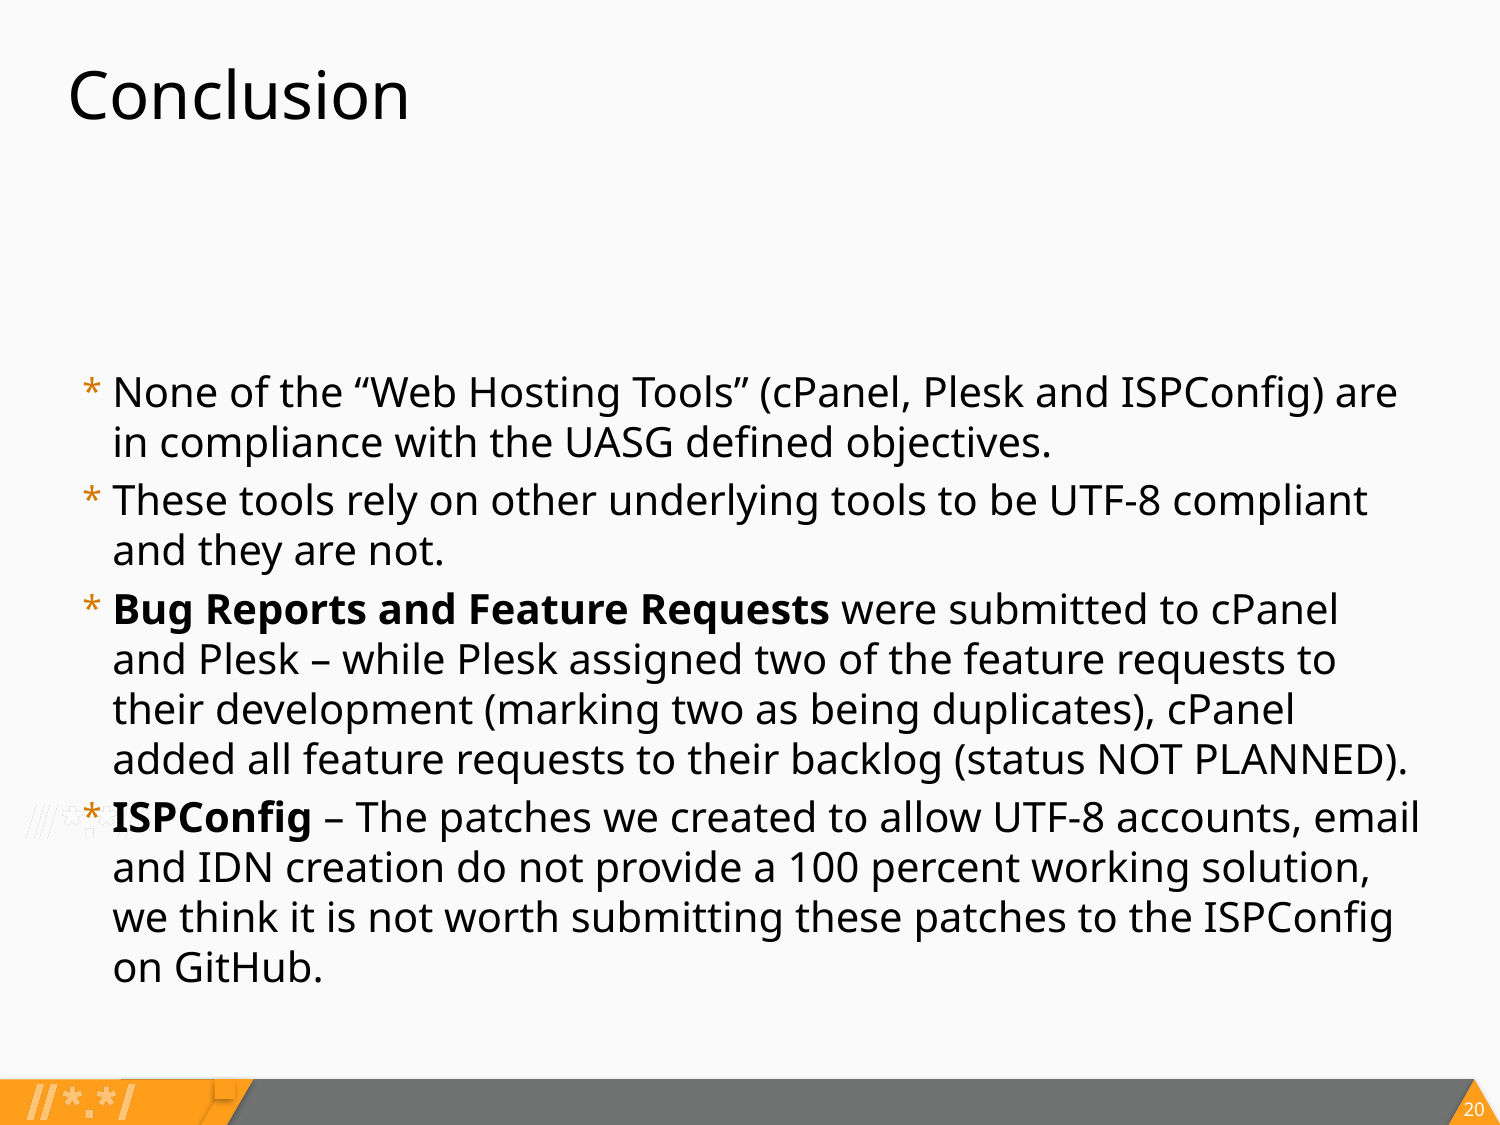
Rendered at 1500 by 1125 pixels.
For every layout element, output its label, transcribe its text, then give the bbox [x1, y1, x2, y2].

list None of the “Web Hosting Tools” (cPanel, Plesk and ISPConfig) are in compliance with the UASG defined objectives. These tools rely on other underlying tools to be UTF-8 compliant and they are not. Bug Reports and Feature Requests were submitted to cPanel and Plesk – while Plesk assigned two of the feature requests to their development (marking two as being duplicates), cPanel added all feature requests to their backlog (status NOT PLANNED). ISPConfig – The patches we created to allow UTF-8 accounts, email and IDN creation do not provide a 100 percent working solution, we think it is not worth submitting these patches to the ISPConfig on GitHub. [52, 299, 1439, 1009]
title Conclusion [52, 45, 1439, 233]
